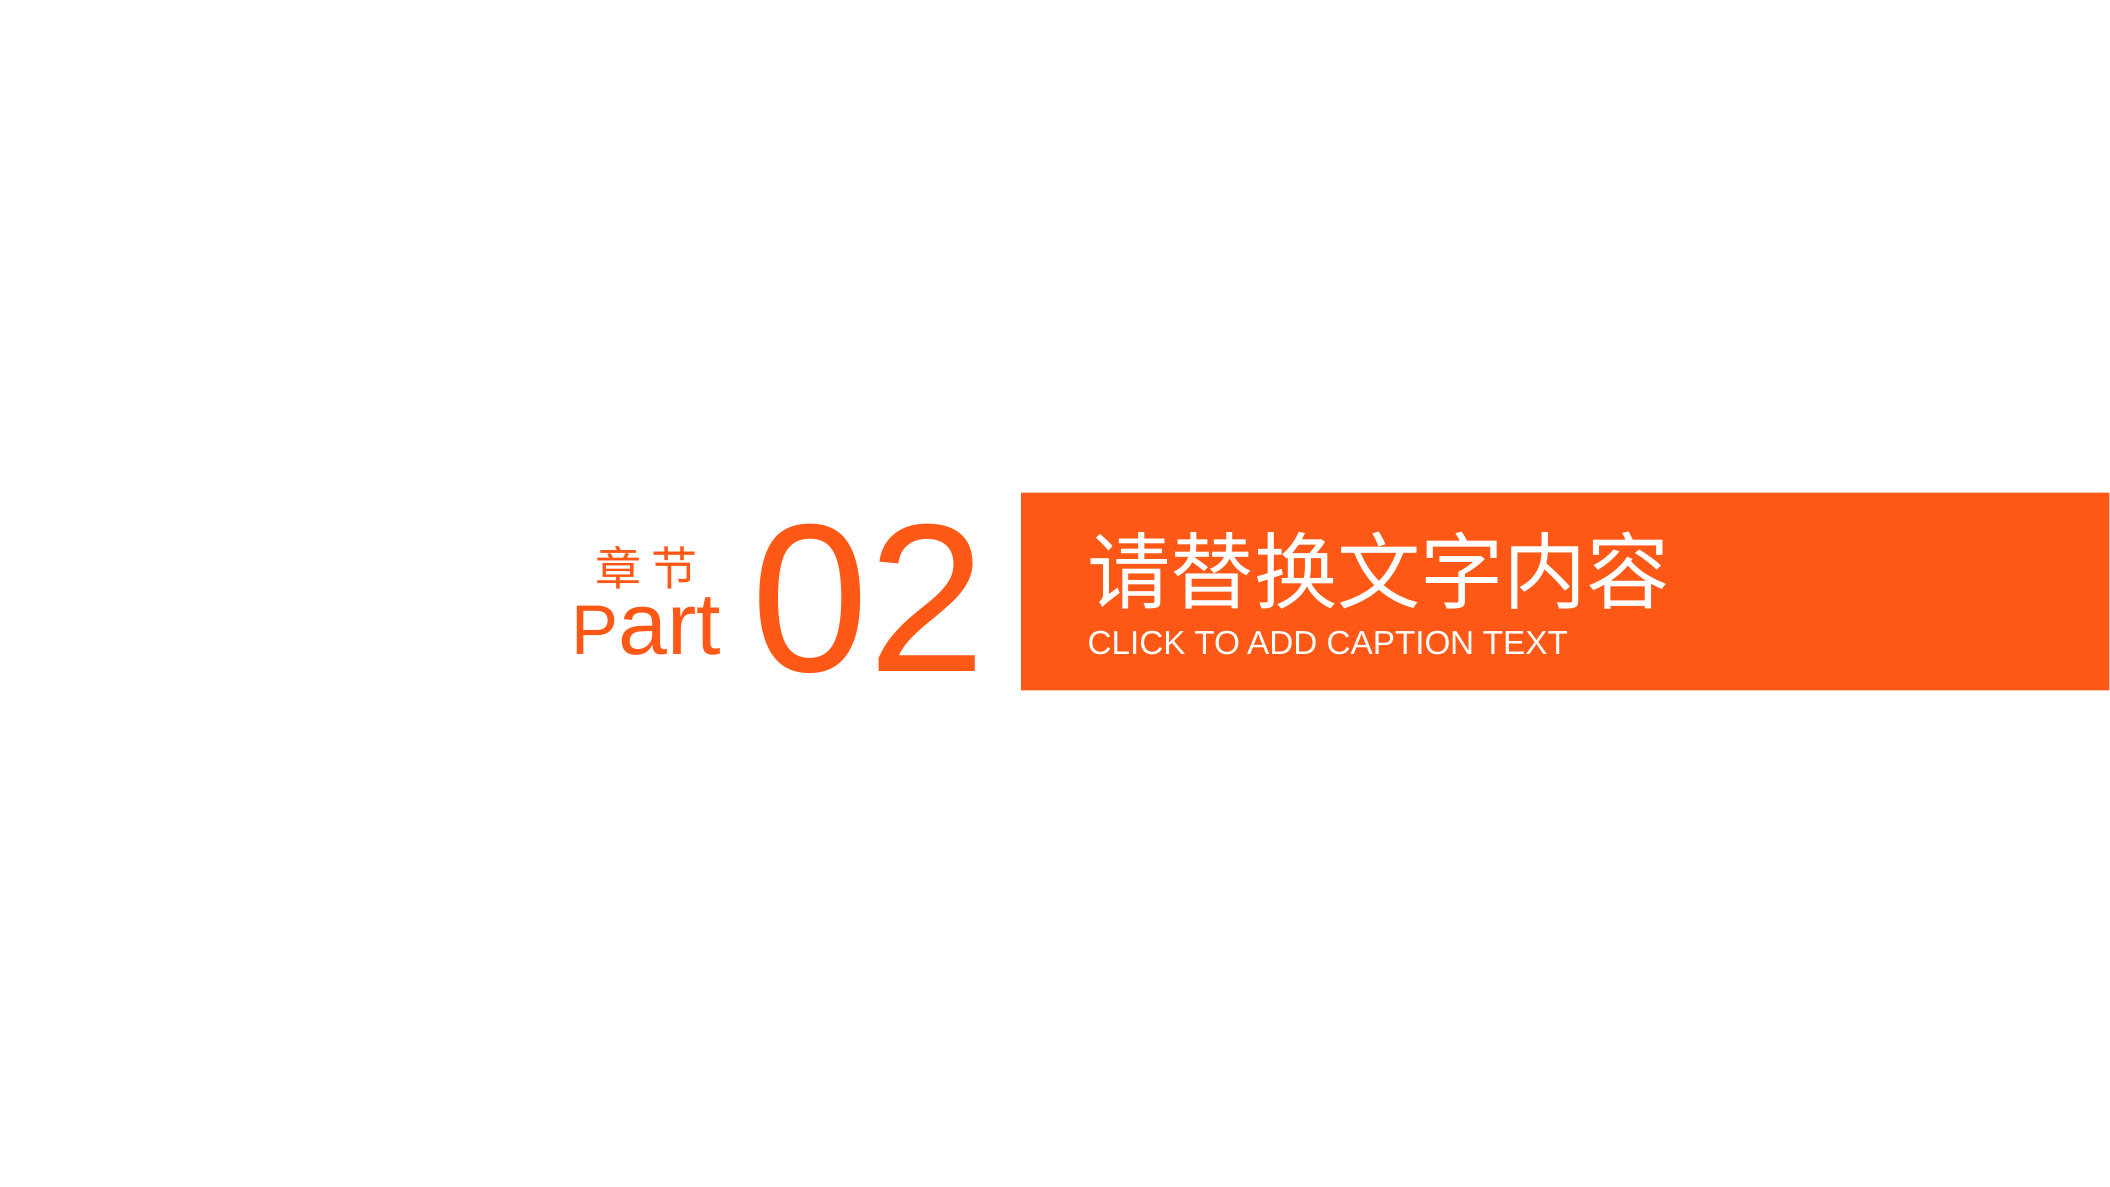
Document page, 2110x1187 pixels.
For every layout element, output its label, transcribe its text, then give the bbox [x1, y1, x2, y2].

text_box [1021, 492, 2110, 691]
text_box 请替换文字内容 [1087, 530, 1787, 621]
text_box Part [571, 566, 722, 673]
text_box CLICK TO ADD CAPTION TEXT [1087, 625, 1787, 662]
text_box 章 节 [595, 539, 698, 595]
text_box 02 [751, 460, 986, 714]
